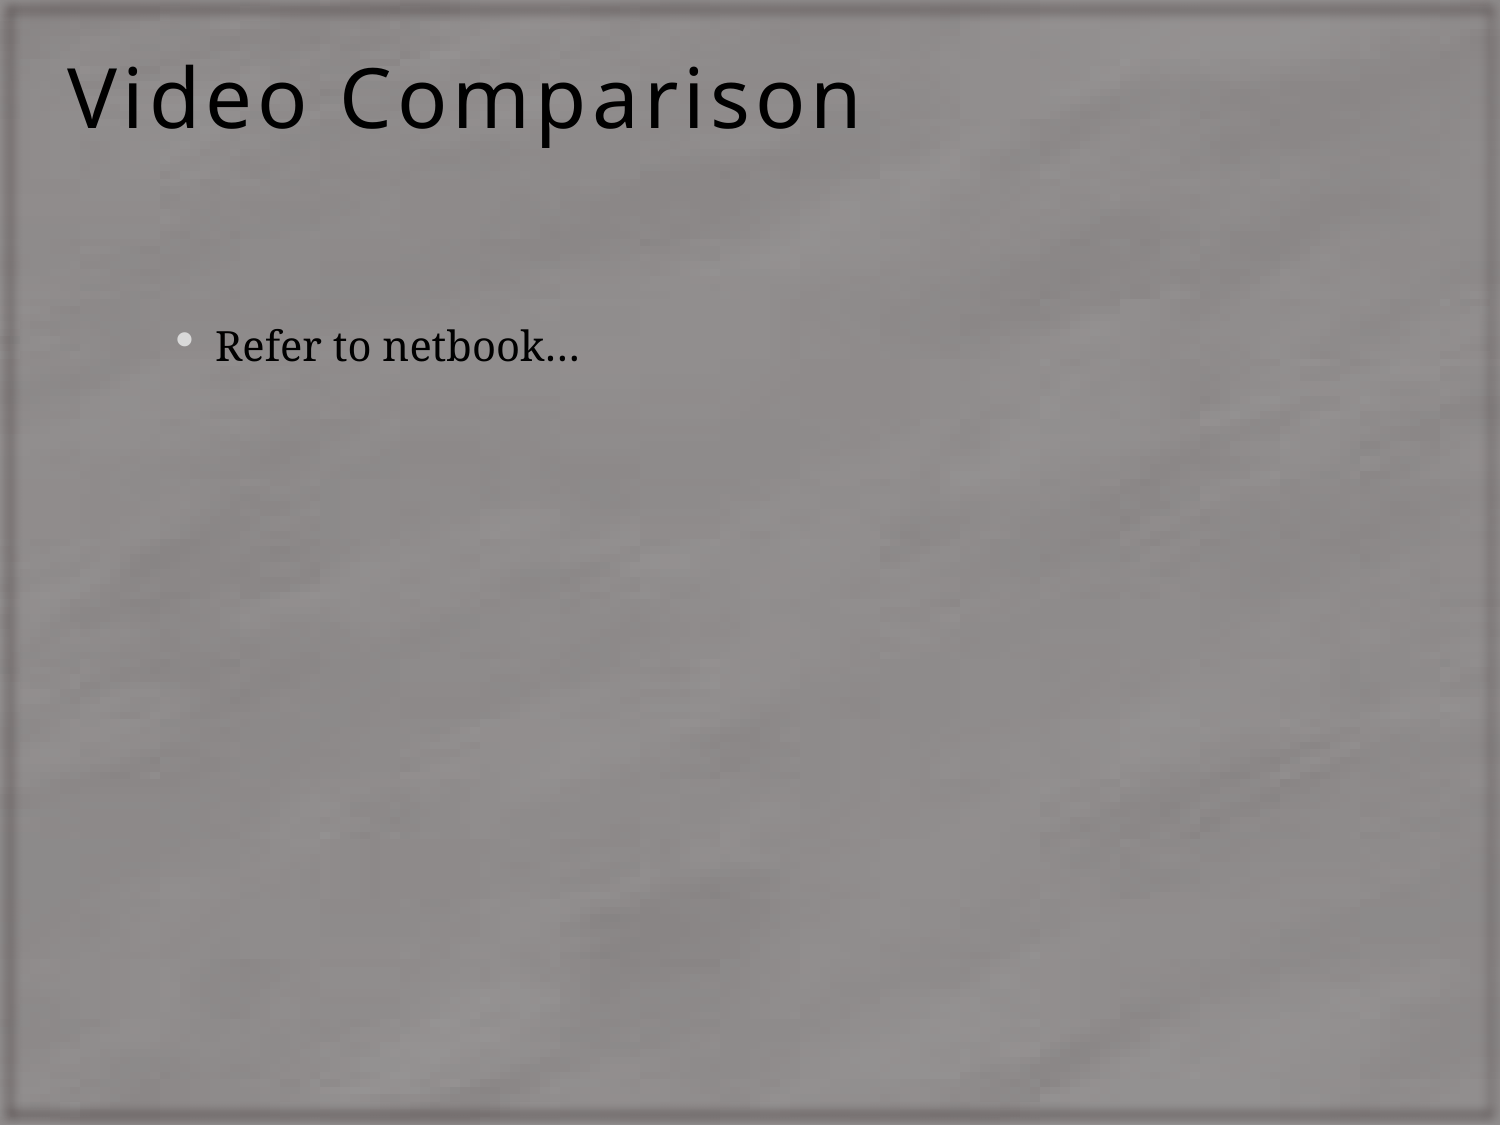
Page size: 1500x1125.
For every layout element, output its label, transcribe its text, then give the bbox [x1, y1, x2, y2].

title Video Comparison [52, 37, 1448, 225]
list Refer to netbook… [162, 312, 1363, 963]
